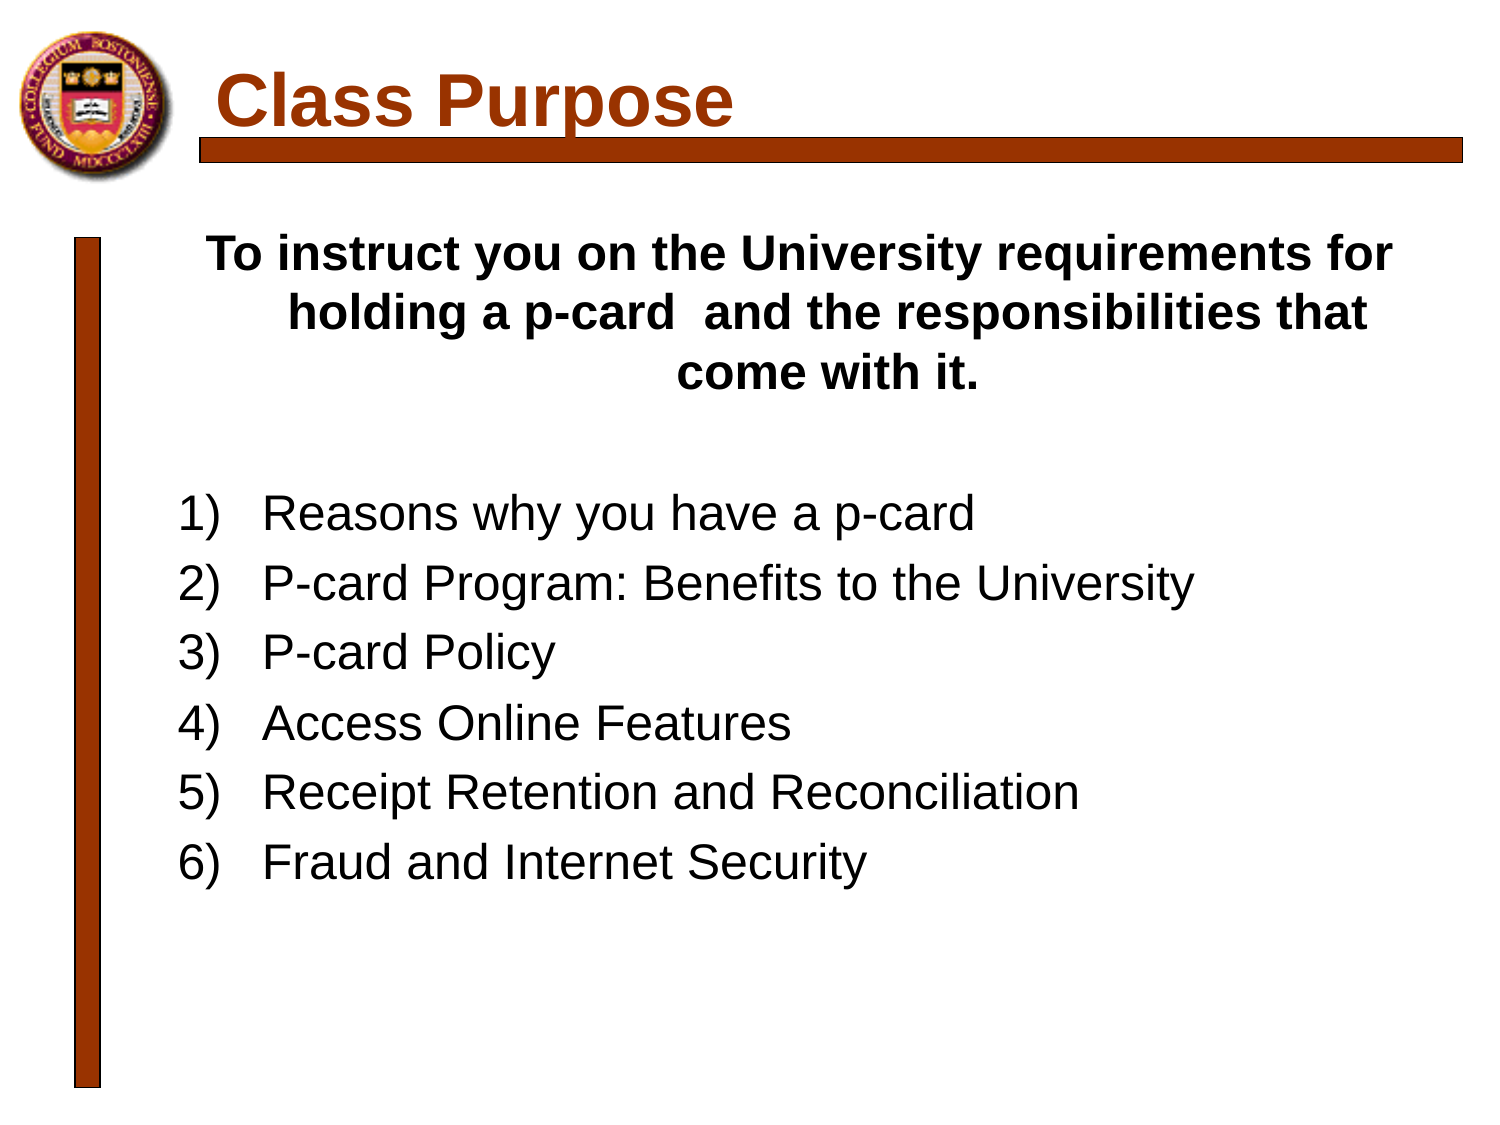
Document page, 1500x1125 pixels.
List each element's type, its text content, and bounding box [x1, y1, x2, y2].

title Class Purpose [199, 37, 1426, 155]
list To instruct you on the University requirements for holding a p-card and the responsibilities that come with it. Reasons why you have a p-card P-card Program: Benefits to the University P-card Policy Access Online Features Receipt Retention and Reconciliation Fraud and Internet Security [162, 212, 1438, 1051]
